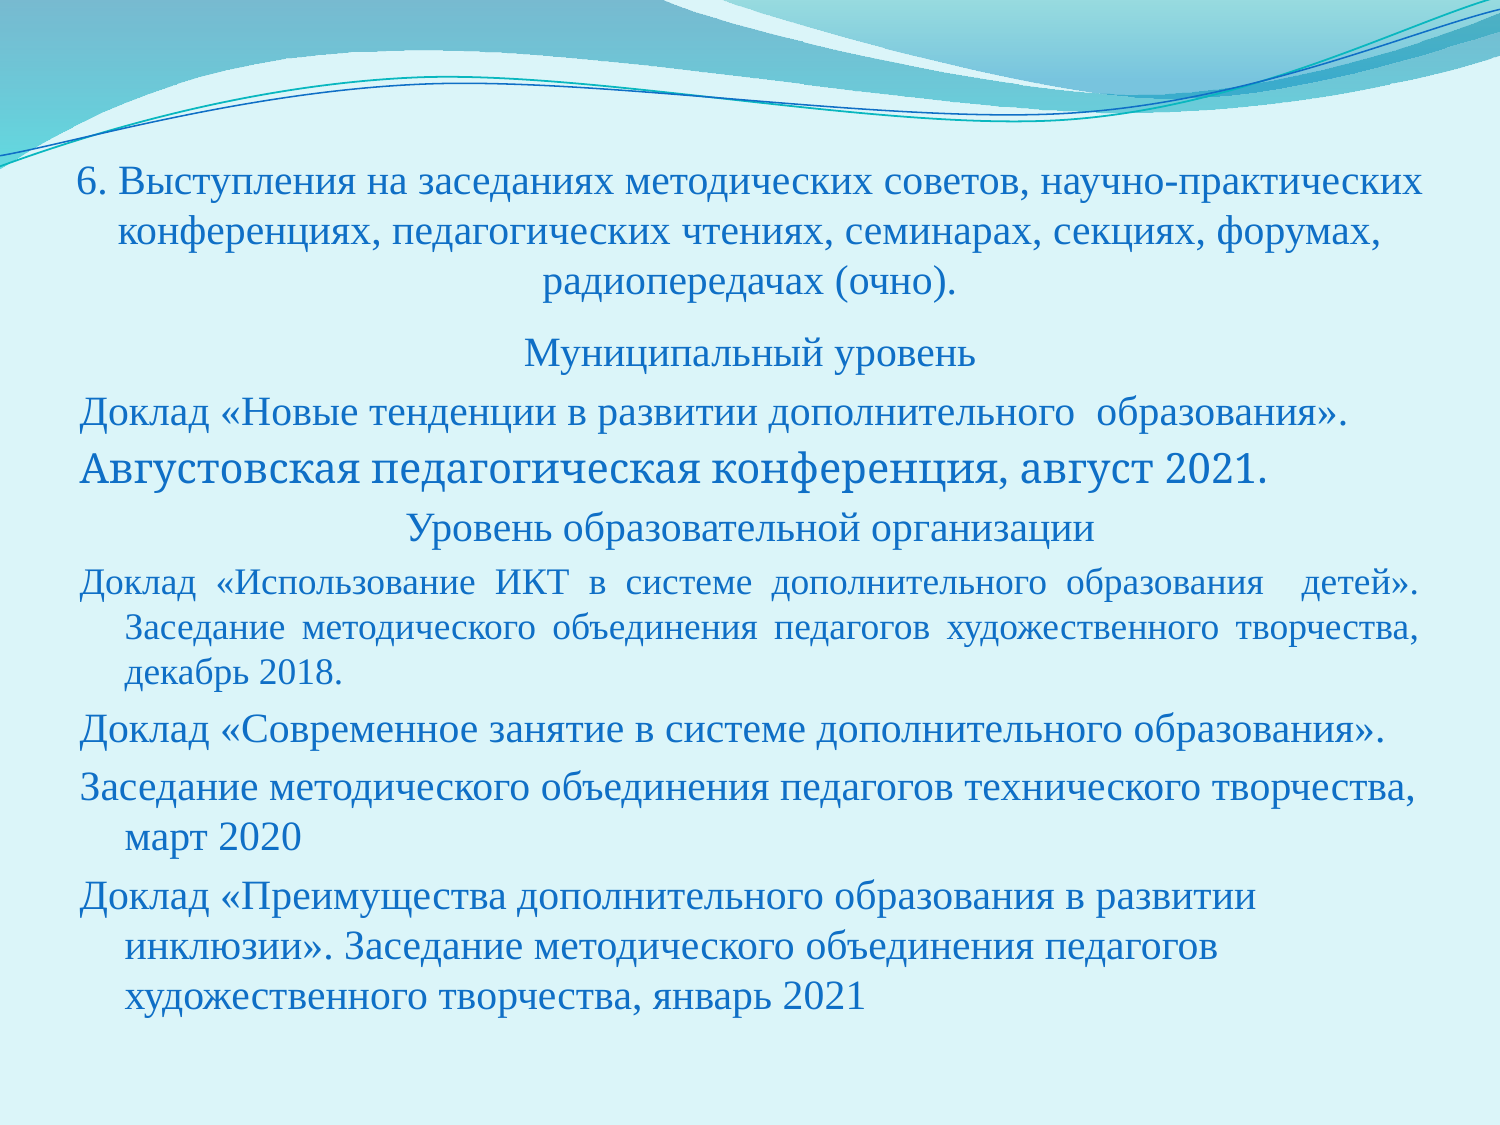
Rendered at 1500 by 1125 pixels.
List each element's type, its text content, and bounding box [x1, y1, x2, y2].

list Муниципальный уровень Доклад «Новые тенденции в развитии дополнительного образования». Августовская педагогическая конференция, август 2021. Уровень образовательной организации Доклад «Использование ИКТ в системе дополнительного образования детей». Заседание методического объединения педагогов художественного творчества, декабрь 2018. Доклад «Современное занятие в системе дополнительного образования». Заседание методического объединения педагогов технического творчества, март 2020 Доклад «Преимущества дополнительного образования в развитии инклюзии». Заседание методического объединения педагогов художественного творчества, январь 2021 [64, 317, 1436, 1094]
title 6. Выступления на заседаниях методических советов, научно-практических конференциях, педагогических чтениях, семинарах, секциях, форумах, радиопередачах (очно). [75, 115, 1425, 303]
